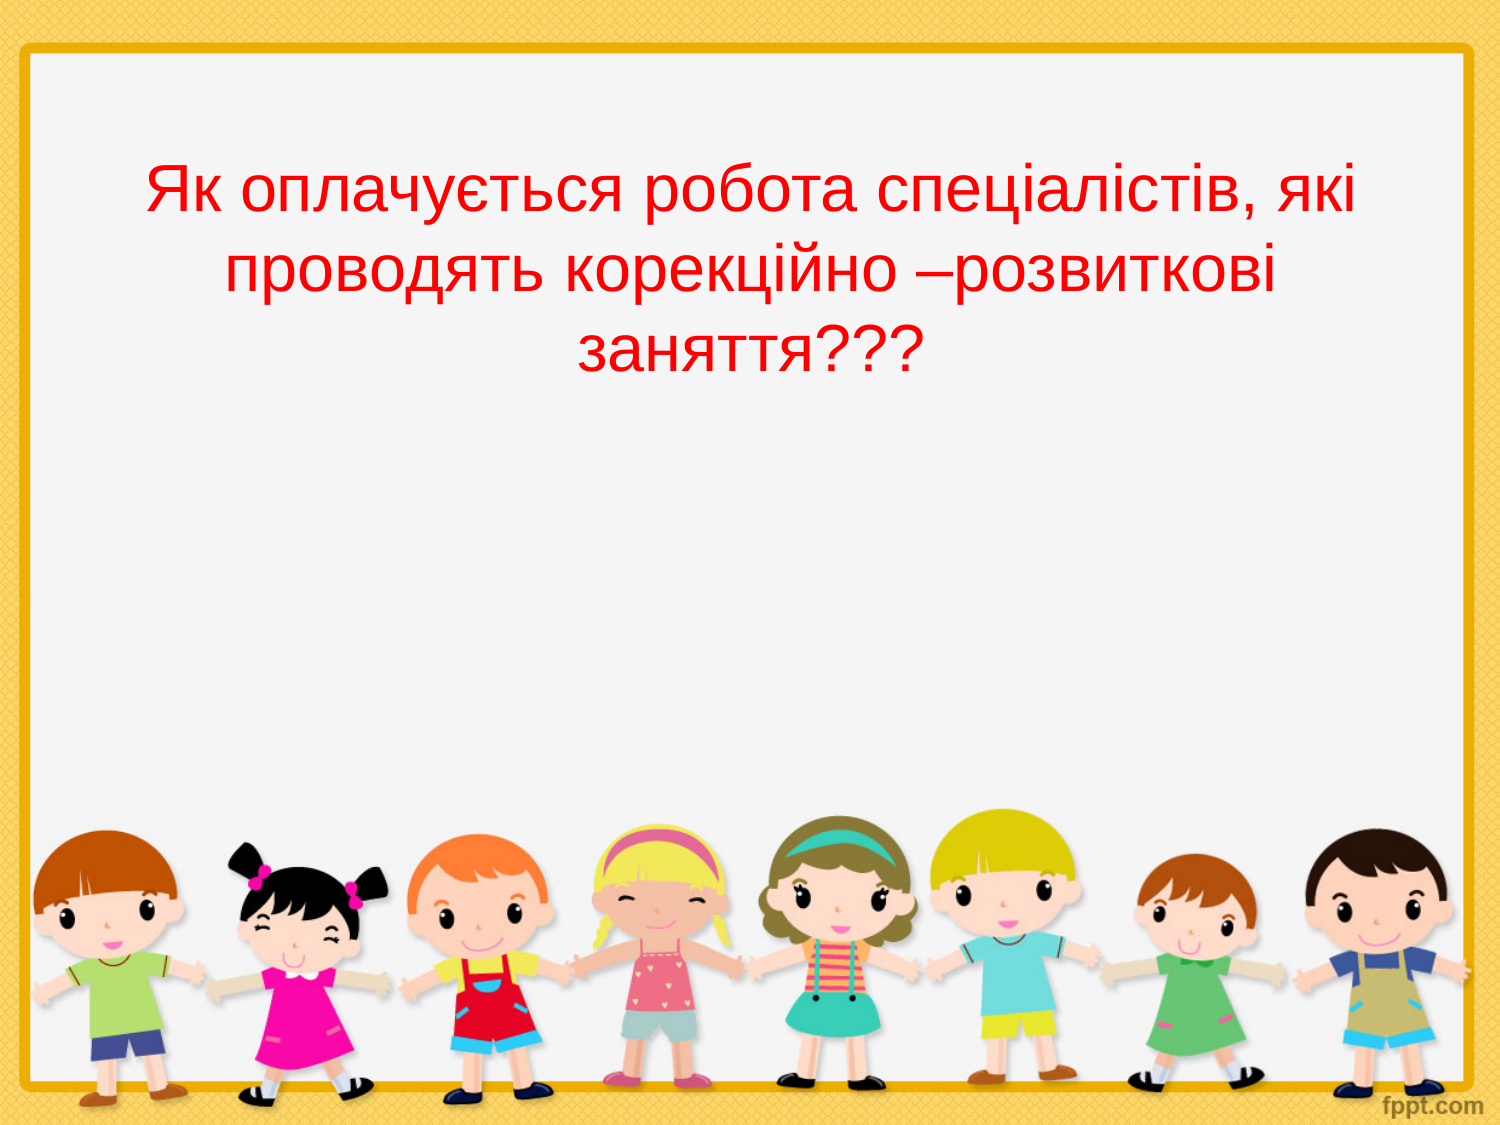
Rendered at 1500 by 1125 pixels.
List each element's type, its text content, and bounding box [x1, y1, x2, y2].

picture [0, 0, 1500, 1125]
list Як оплачується робота спеціалістів, які проводять корекційно –розвиткові заняття??? [76, 136, 1427, 880]
